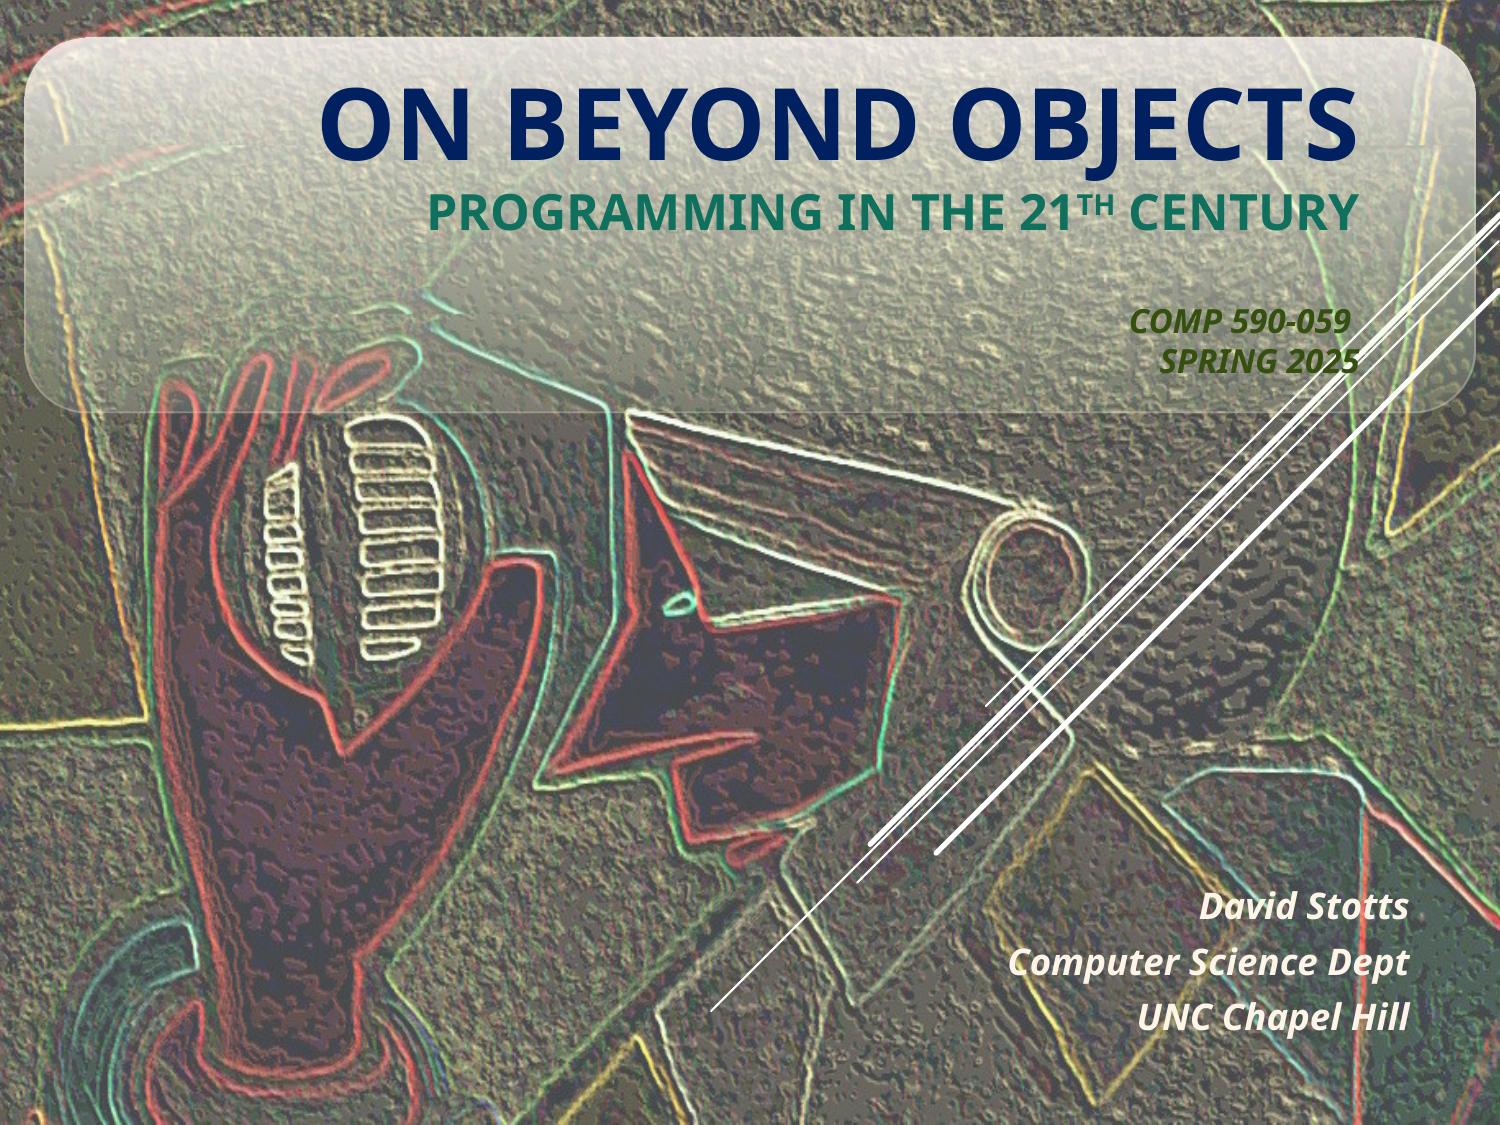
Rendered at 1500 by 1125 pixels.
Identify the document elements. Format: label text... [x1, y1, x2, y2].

text_box [23, 36, 1476, 414]
title On Beyond Objects Programming in the 21th century COMP 590-059 Spring 2025 [125, 50, 1375, 388]
subtitle David Stotts Computer Science Dept UNC Chapel Hill [862, 862, 1425, 1050]
